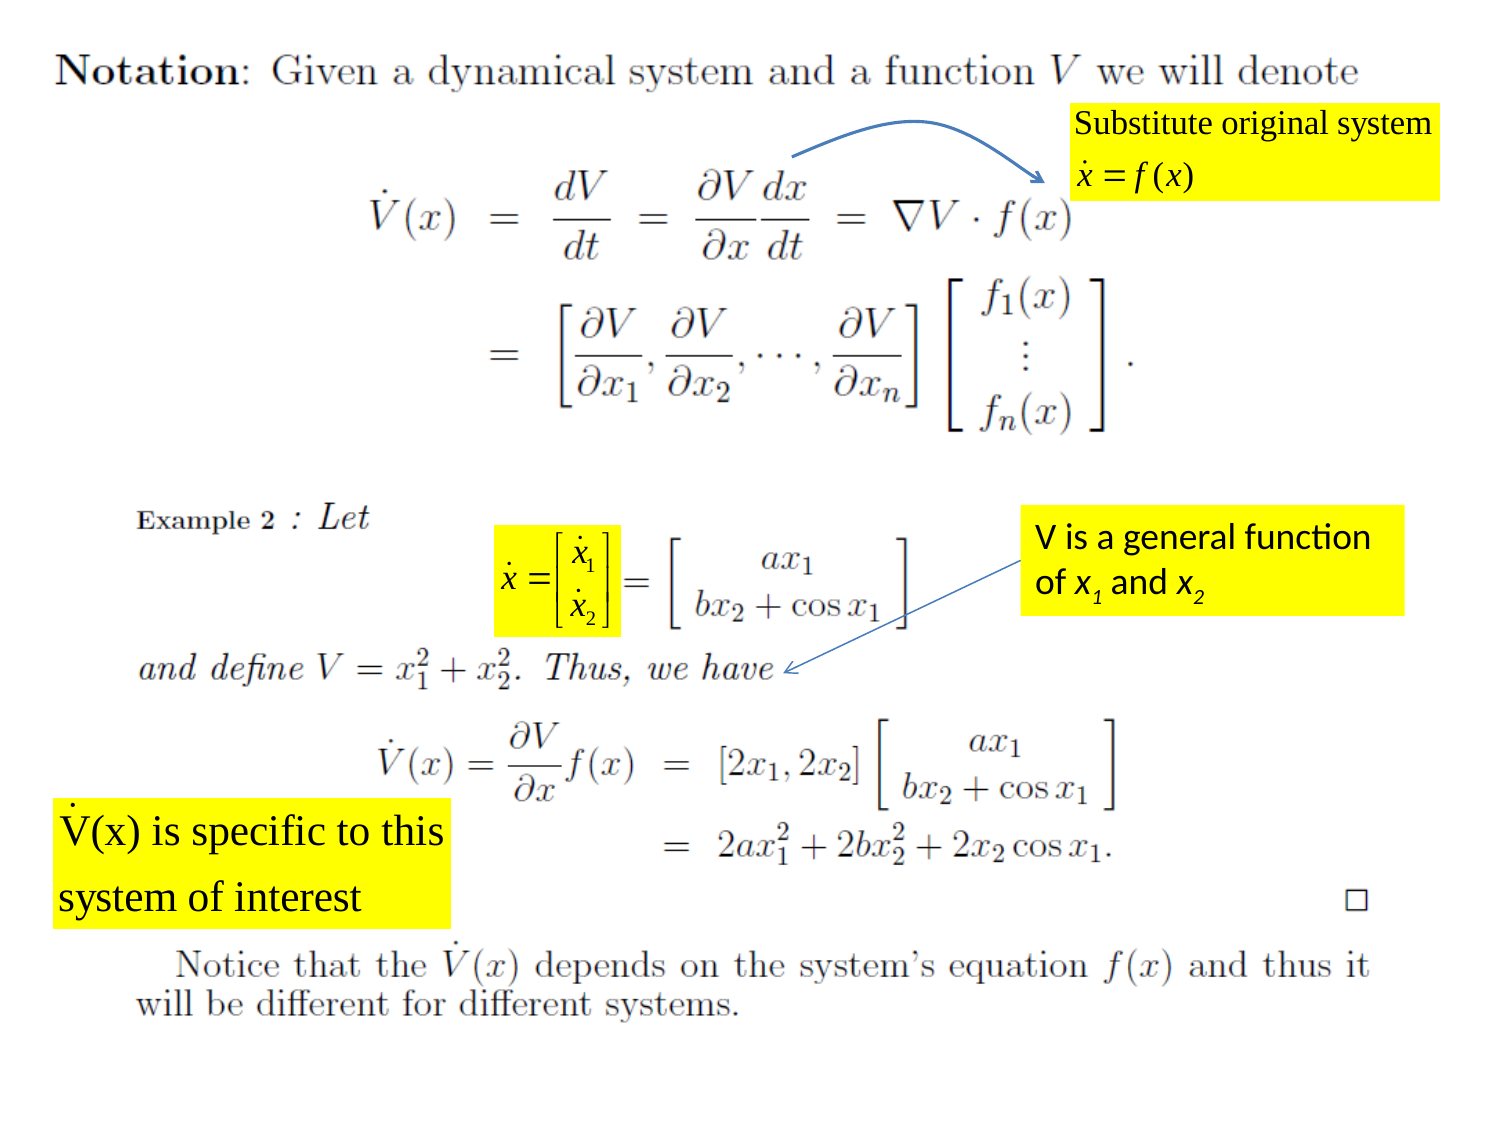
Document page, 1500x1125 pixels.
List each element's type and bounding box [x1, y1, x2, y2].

text_box [494, 524, 622, 637]
text_box [1070, 102, 1441, 202]
text_box [782, 557, 1021, 674]
picture [0, 47, 1449, 1107]
text_box [52, 797, 452, 930]
